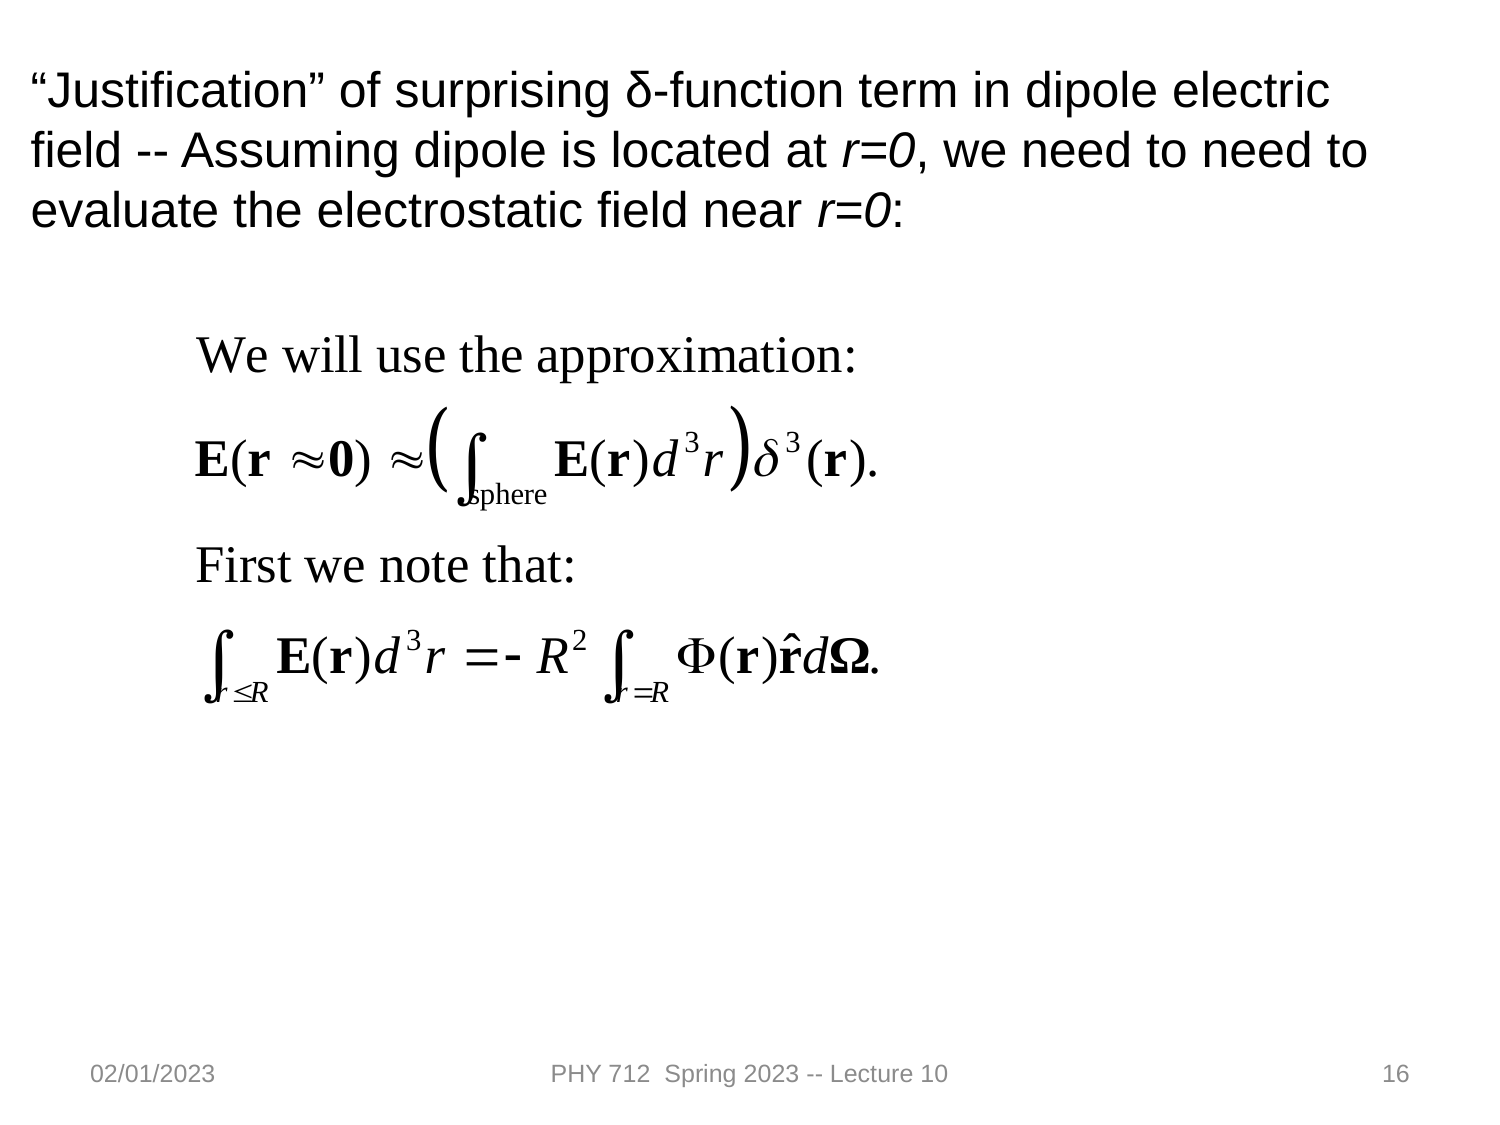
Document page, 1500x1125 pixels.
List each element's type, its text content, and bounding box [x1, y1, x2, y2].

slide_number 16 [1074, 1042, 1425, 1103]
footer PHY 712 Spring 2023 -- Lecture 10 [512, 1042, 988, 1103]
text_box “Justification” of surprising δ-function term in dipole electric field -- Assuming dipole is located at r=0, we need to need to evaluate the electrostatic field near r=0: [15, 49, 1429, 245]
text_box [187, 324, 888, 713]
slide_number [75, 1042, 425, 1103]
